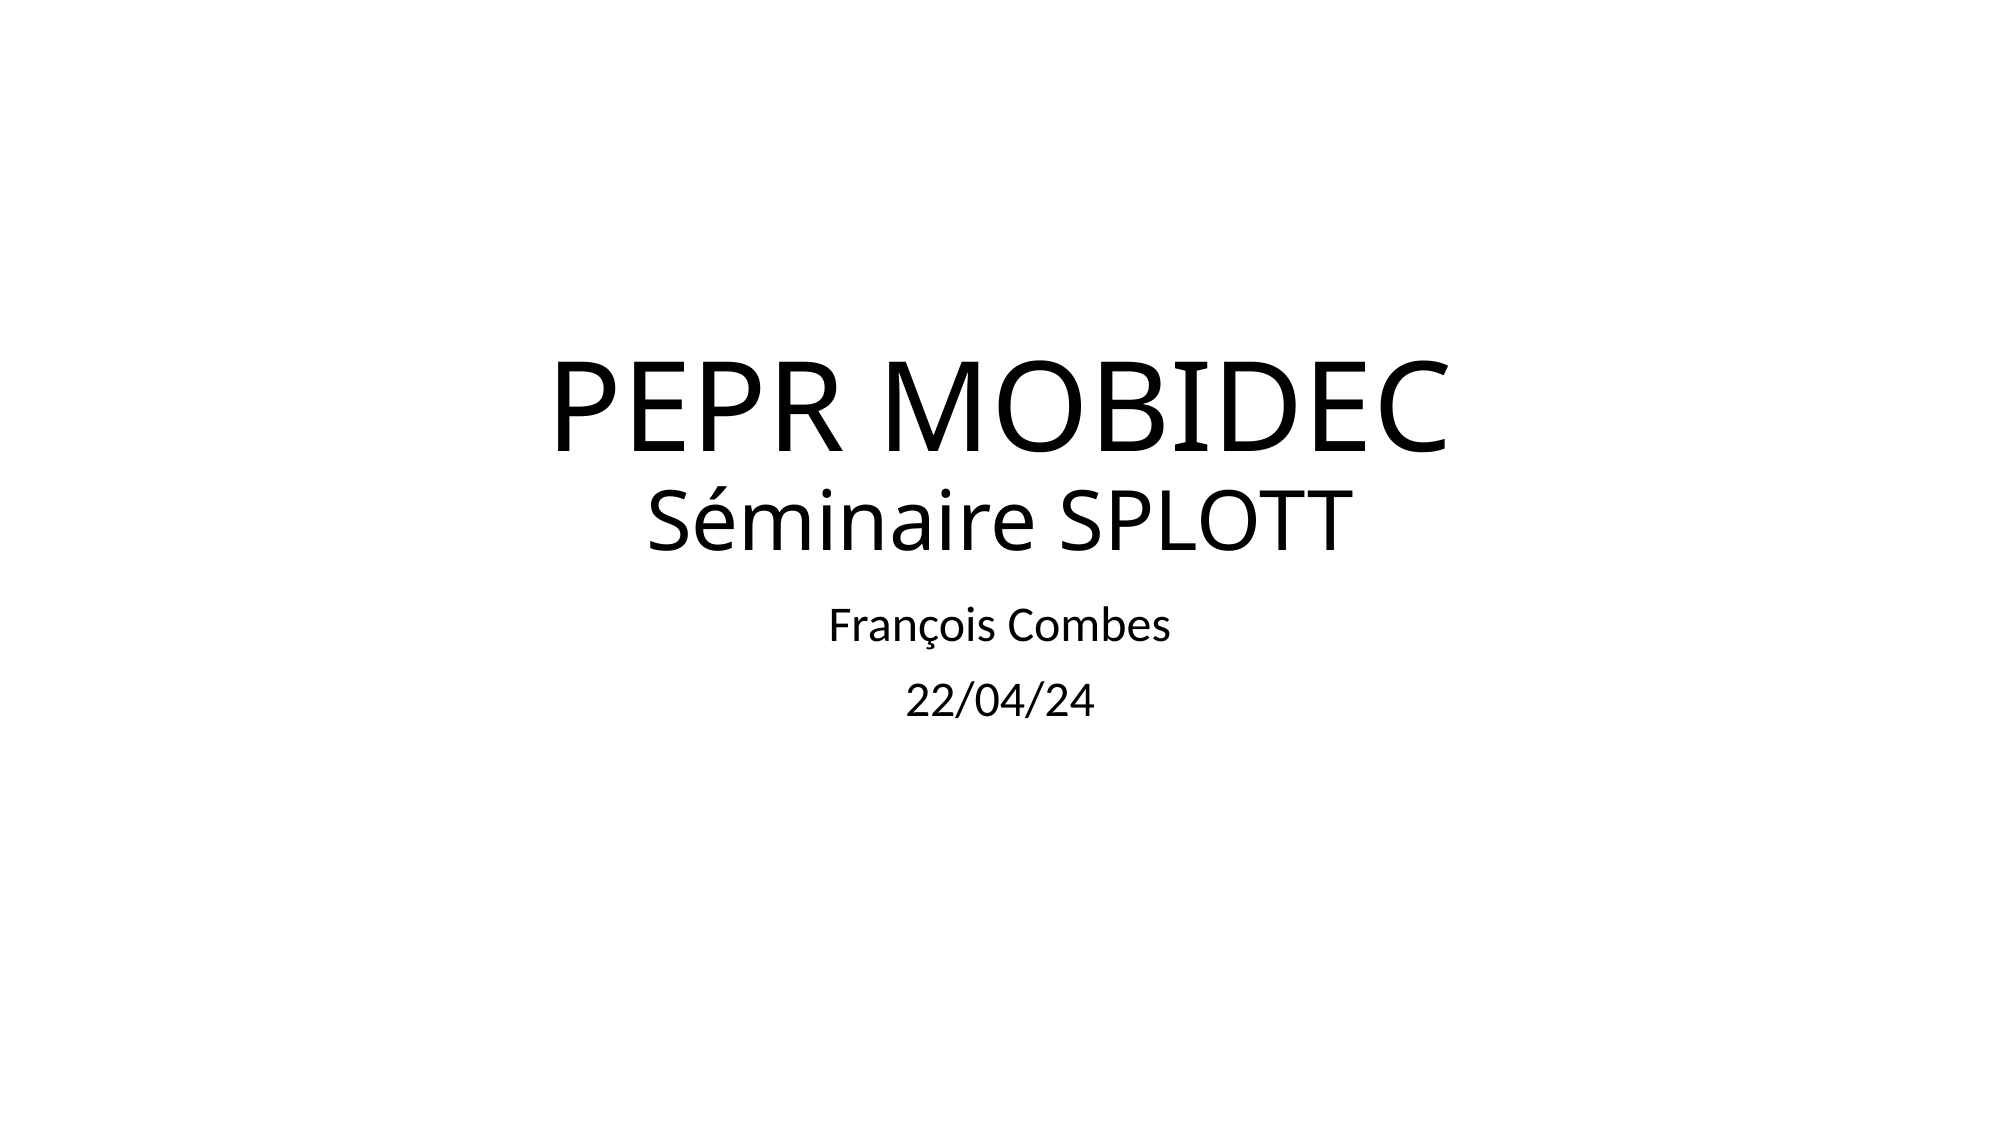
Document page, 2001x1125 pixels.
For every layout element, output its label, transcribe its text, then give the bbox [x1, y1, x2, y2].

title PEPR MOBIDEC Séminaire SPLOTT [249, 184, 1750, 576]
subtitle François Combes 22/04/24 [249, 590, 1750, 863]
